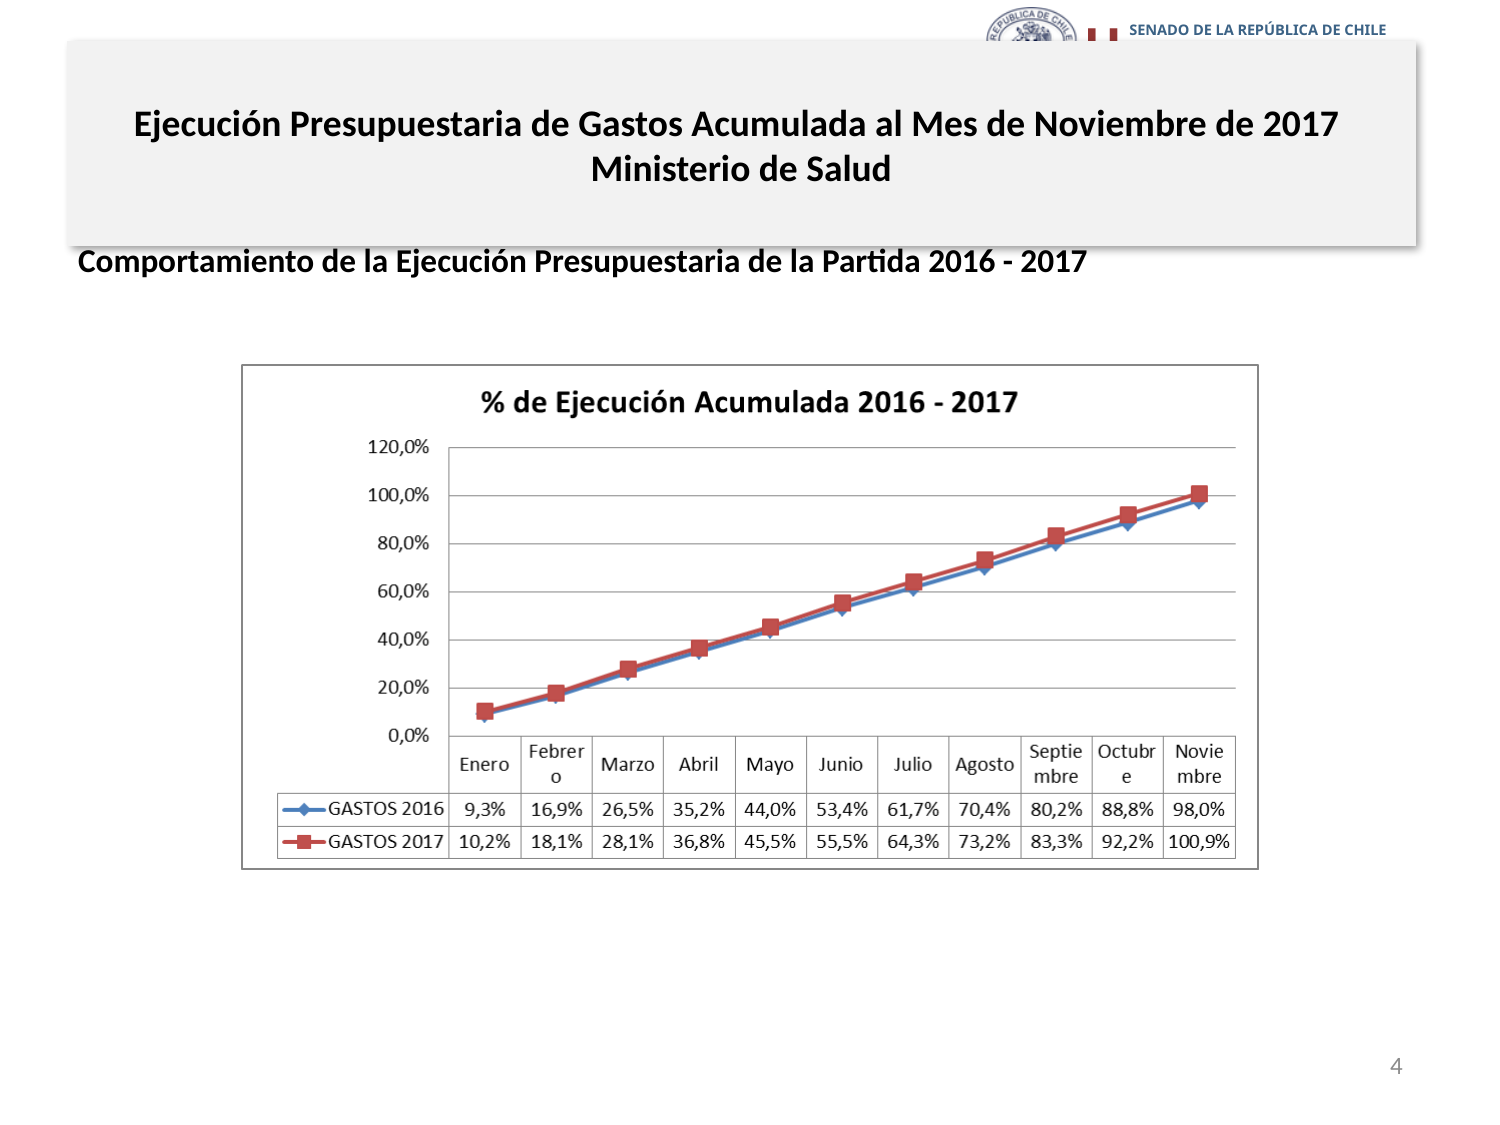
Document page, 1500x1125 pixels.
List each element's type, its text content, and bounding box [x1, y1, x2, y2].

text_box [63, 307, 1414, 953]
picture [986, 7, 1079, 41]
slide_number 4 [1067, 1035, 1418, 1095]
picture [241, 364, 1259, 870]
text_box Comportamiento de la Ejecución Presupuestaria de la Partida 2016 - 2017 [63, 231, 1414, 307]
title Ejecución Presupuestaria de Gastos Acumulada al Mes de Noviembre de 2017 Ministerio de Salud [67, 41, 1415, 246]
